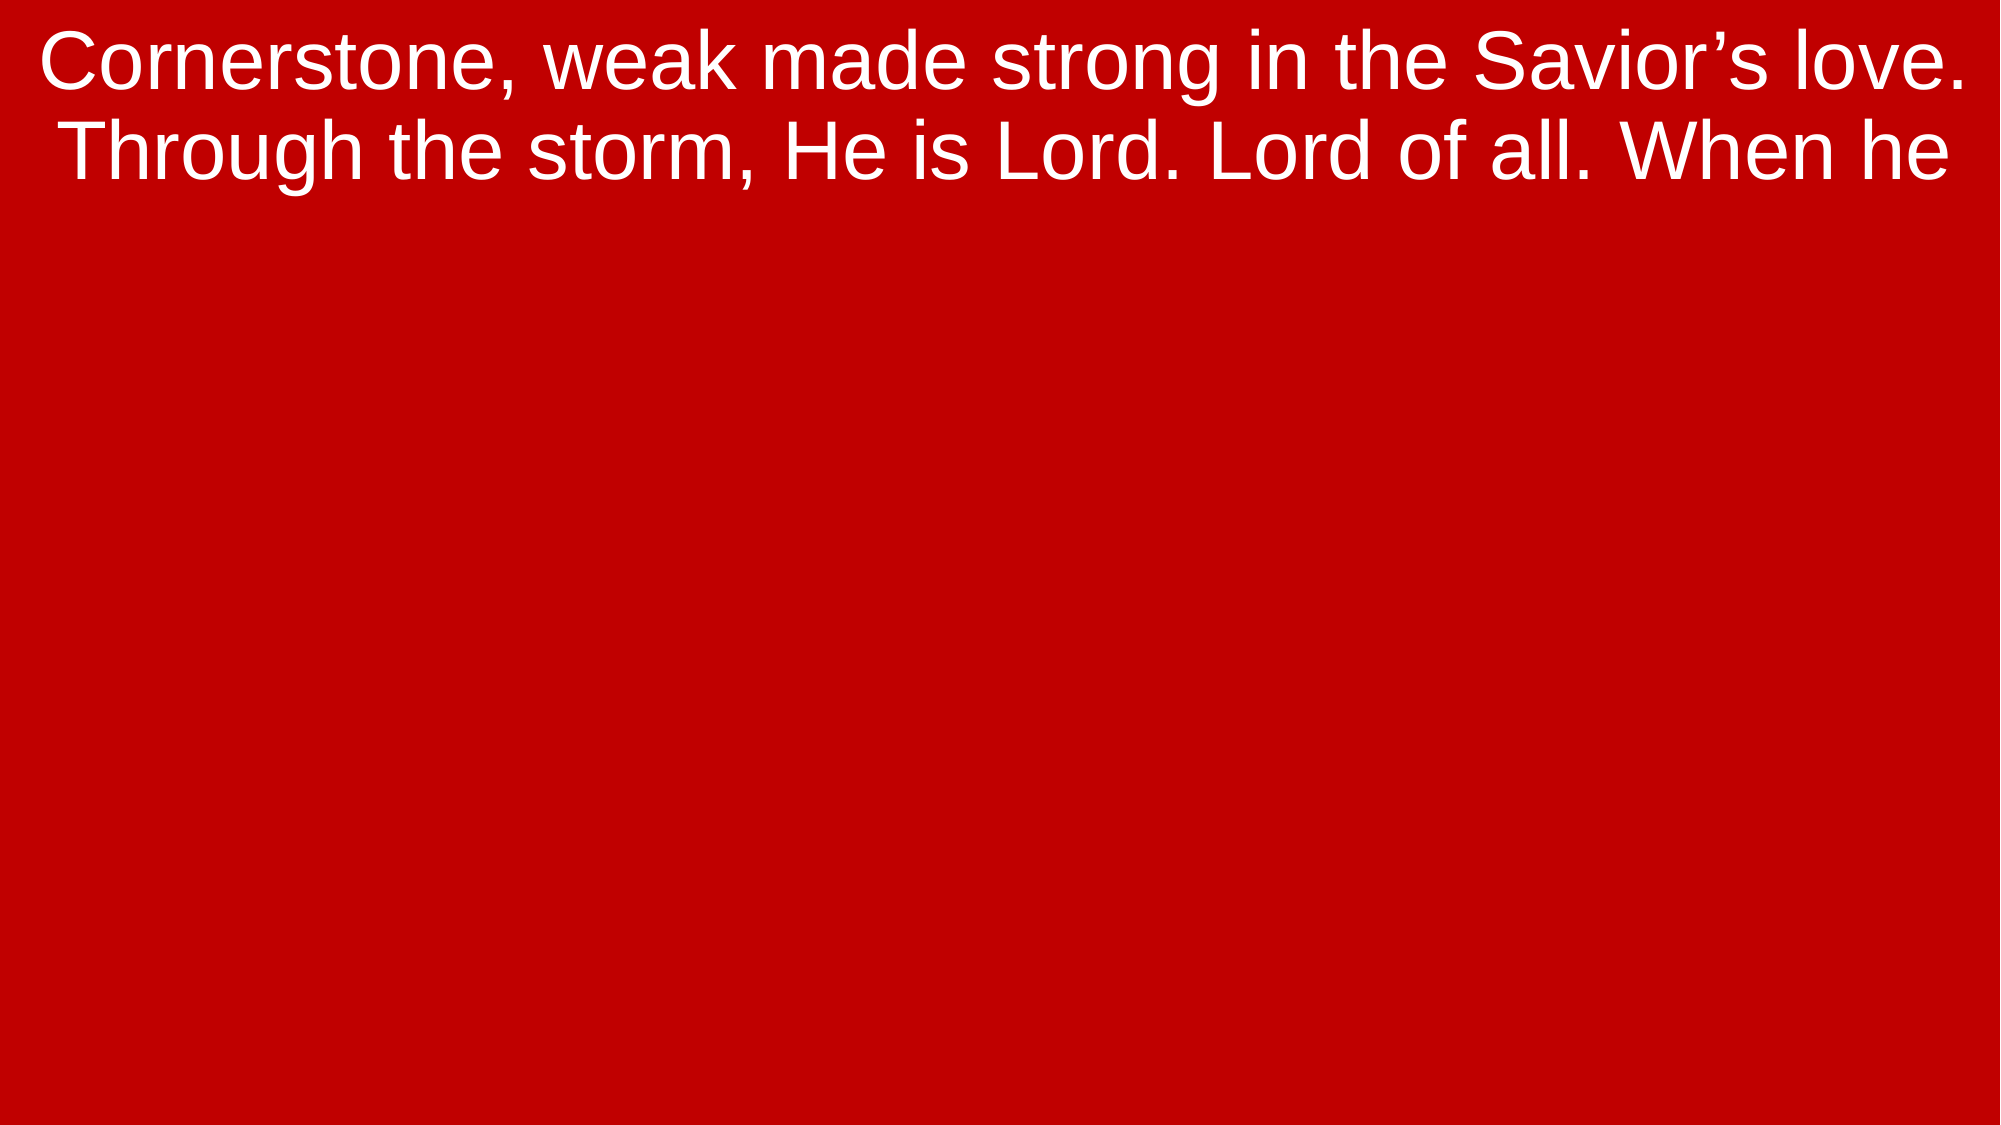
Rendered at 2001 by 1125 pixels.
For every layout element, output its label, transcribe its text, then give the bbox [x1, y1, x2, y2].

list Cornerstone, weak made strong in the Savior’s love. Through the storm, He is Lord. Lord of all. When he [10, 9, 2000, 784]
